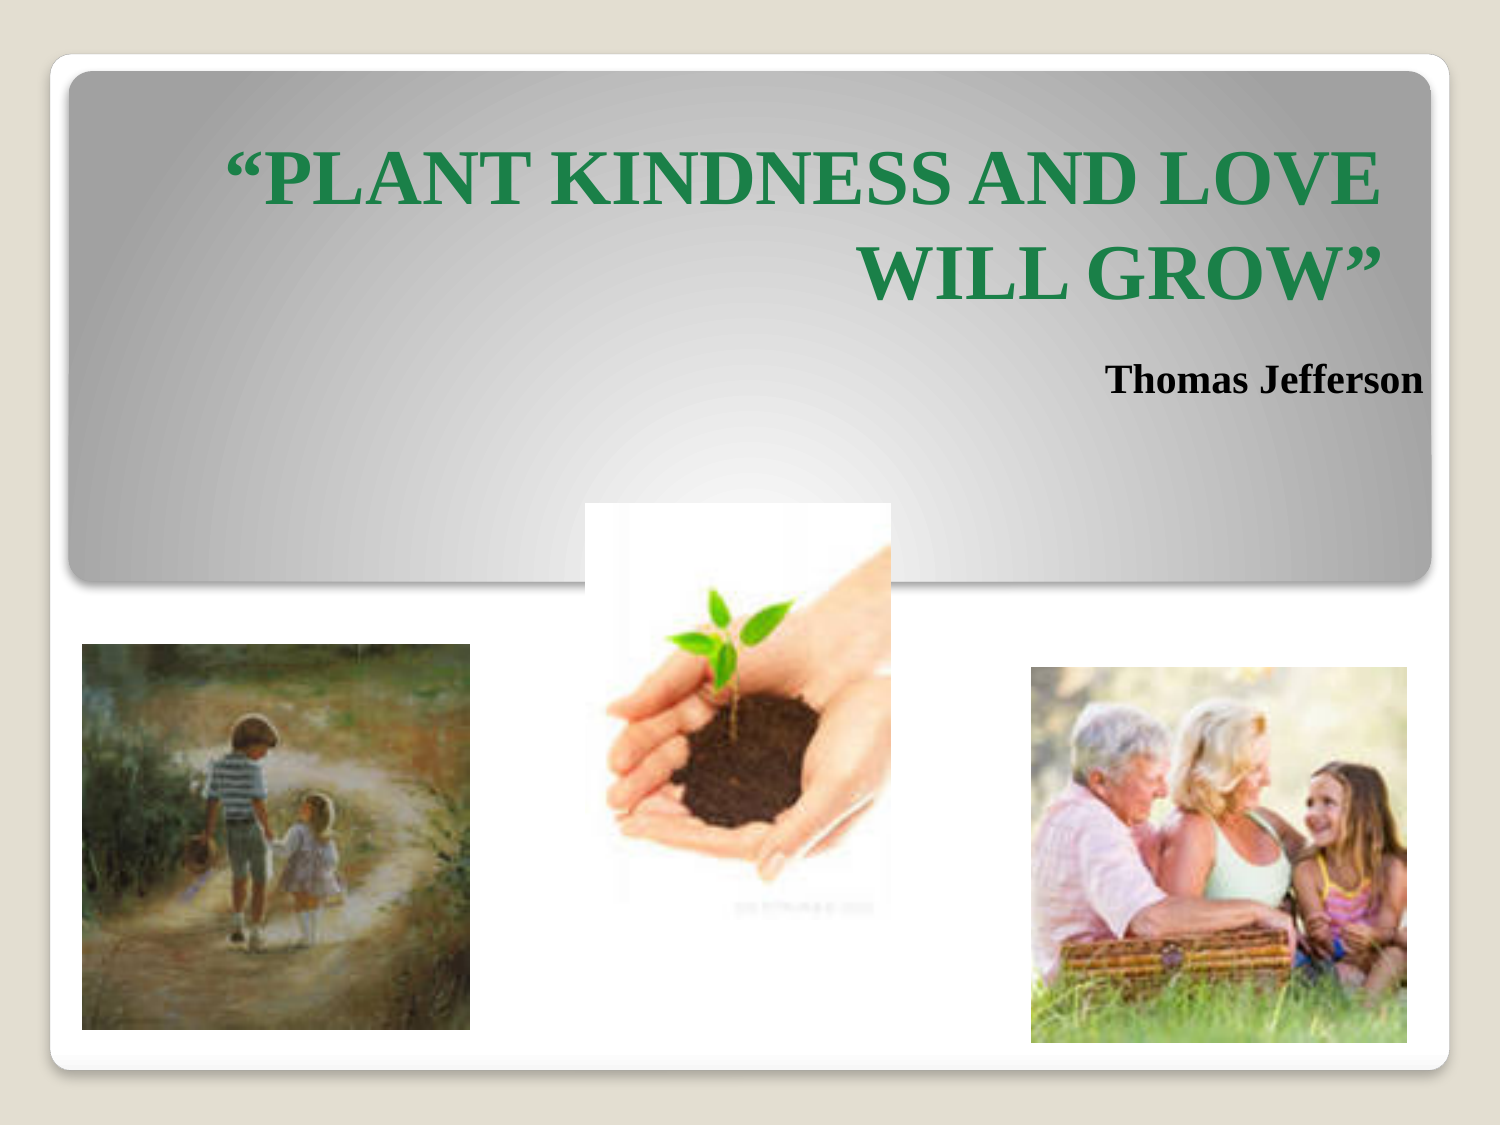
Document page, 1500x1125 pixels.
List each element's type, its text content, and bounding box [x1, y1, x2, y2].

picture [1030, 667, 1407, 1044]
picture [81, 644, 470, 1030]
picture [585, 503, 891, 920]
subtitle Thomas Jefferson [398, 351, 1439, 507]
title “PLANT KINDNESS AND LOVE WILL GROW” [117, 117, 1393, 418]
